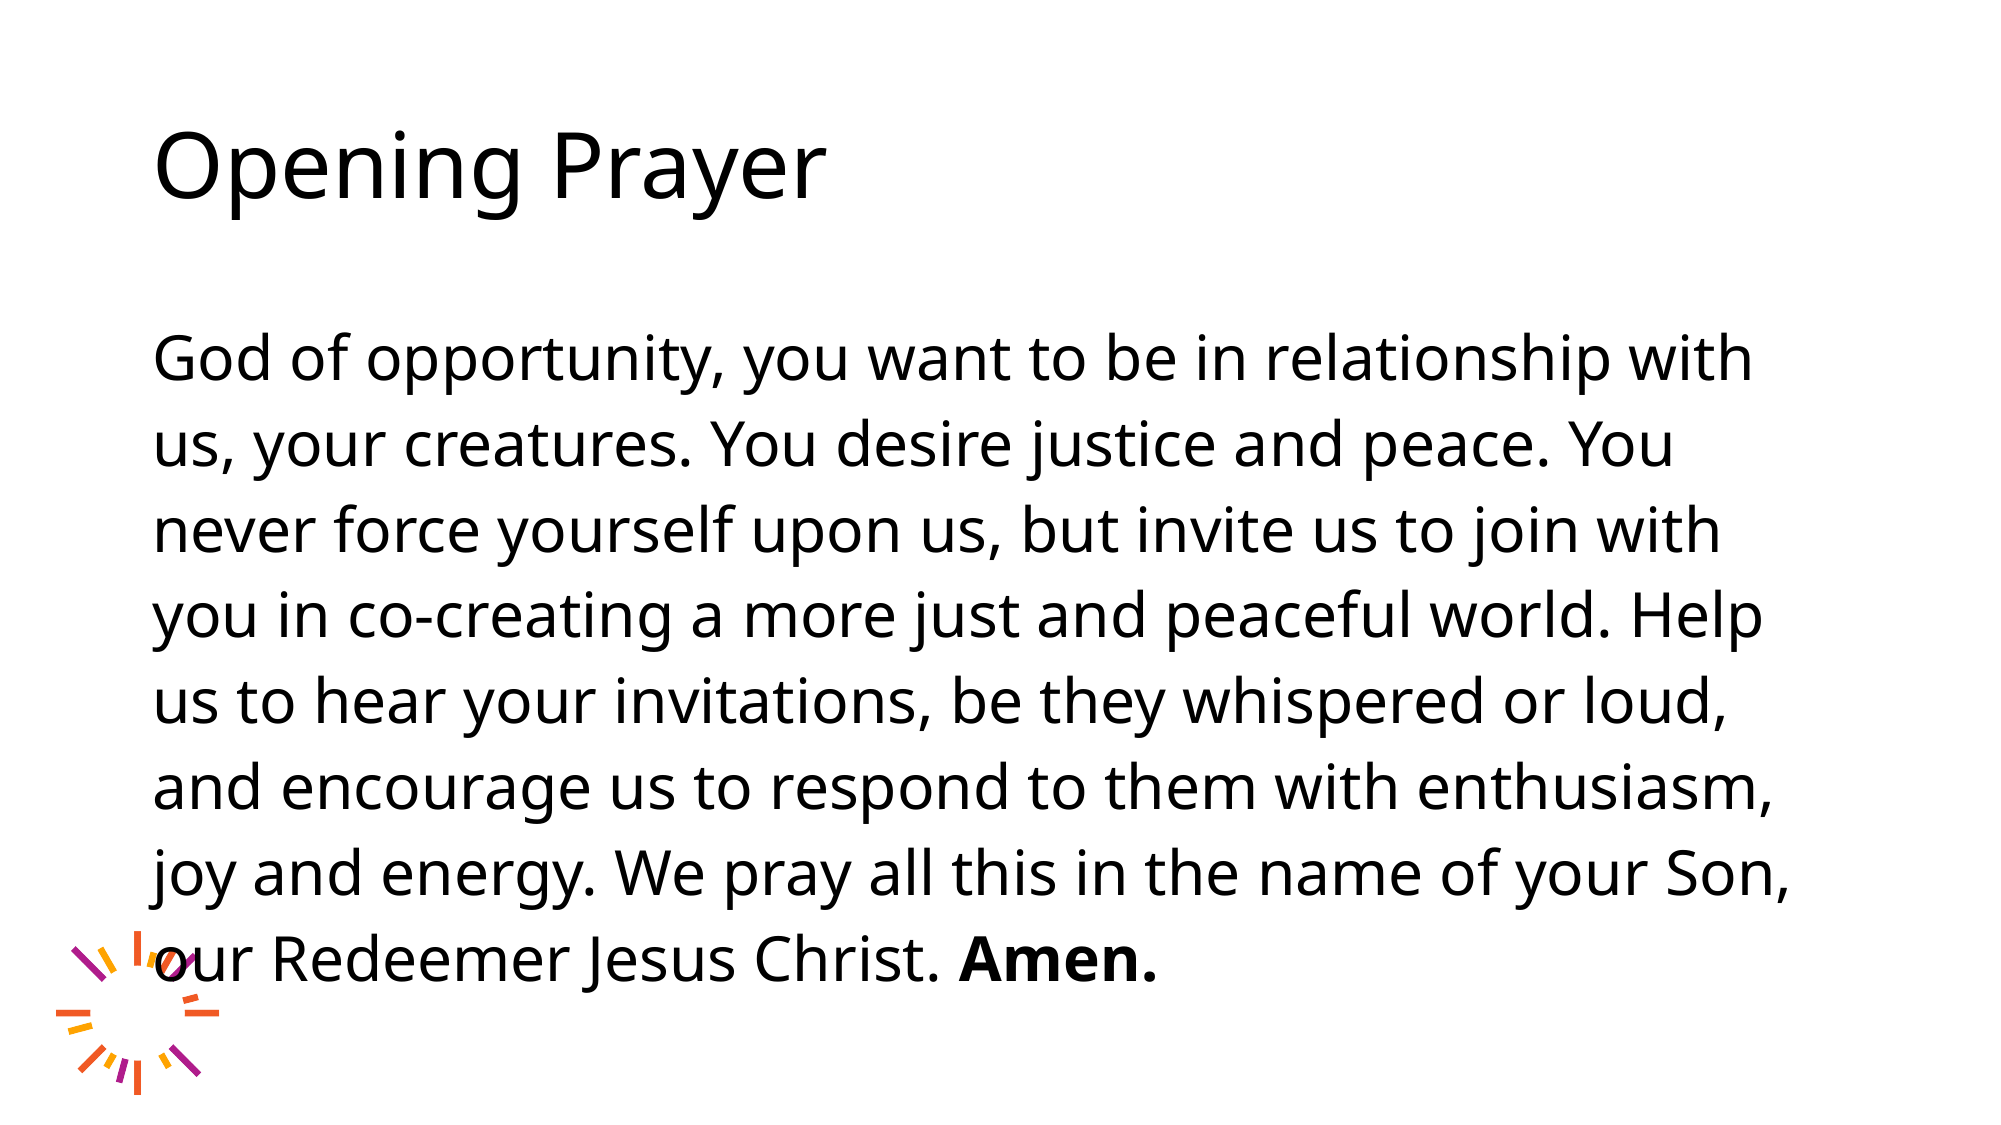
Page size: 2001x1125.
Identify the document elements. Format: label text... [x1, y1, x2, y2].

list God of opportunity, you want to be in relationship with us, your creatures. You desire justice and peace. You never force yourself upon us, but invite us to join with you in co-creating a more just and peaceful world. Help us to hear your invitations, be they whispered or loud, and encourage us to respond to them with enthusiasm, joy and energy. We pray all this in the name of your Son, our Redeemer Jesus Christ. Amen. [137, 299, 1863, 1014]
picture [8, 884, 267, 1125]
title Opening Prayer [137, 59, 1863, 278]
